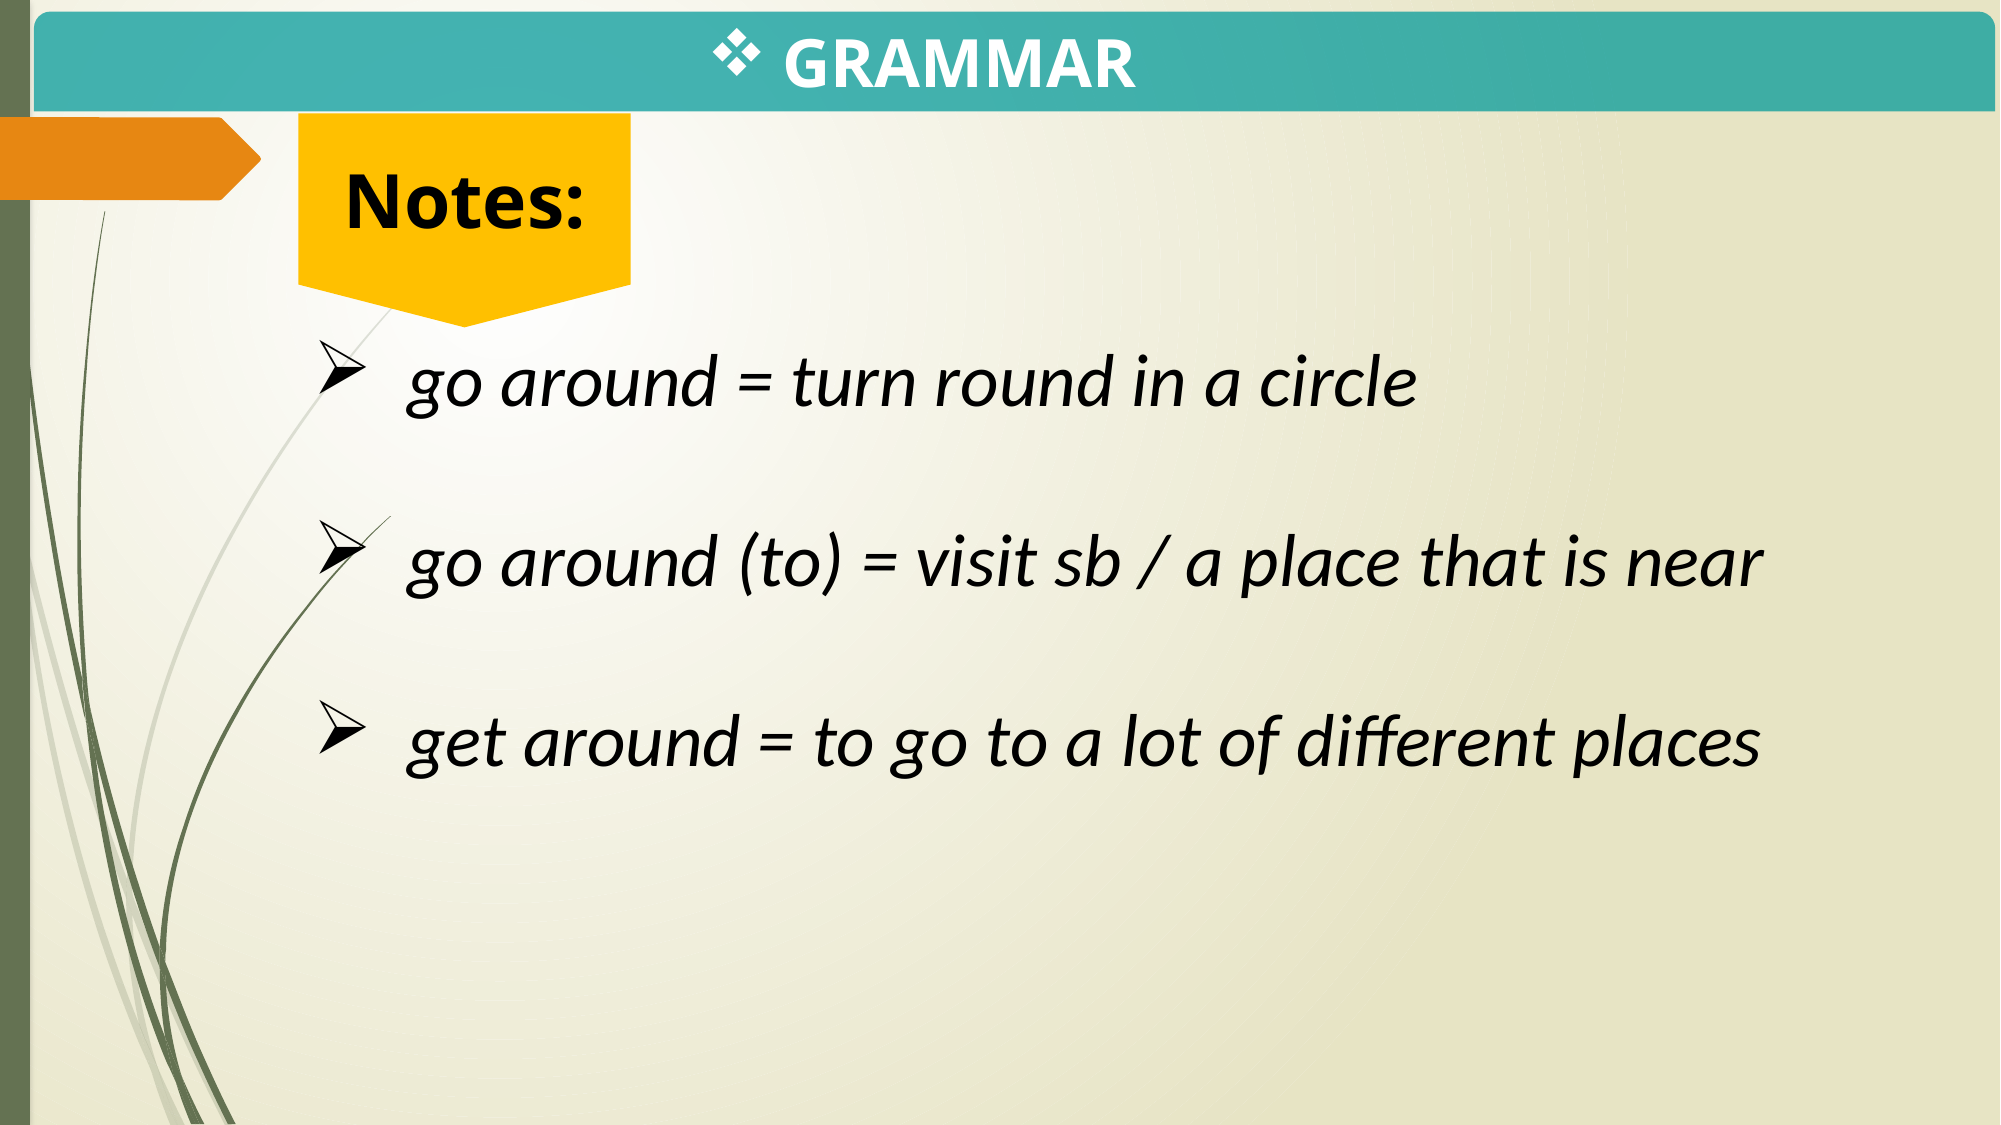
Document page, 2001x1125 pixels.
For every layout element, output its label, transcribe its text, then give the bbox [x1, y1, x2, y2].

text_box Notes: [297, 113, 632, 329]
text_box [32, 10, 1997, 113]
text_box [180, 172, 302, 288]
text_box GRAMMAR [630, 13, 1213, 109]
text_box go around = turn round in a circle go around (to) = visit sb / a place that is near get around = to go to a lot of different places [298, 324, 1854, 789]
